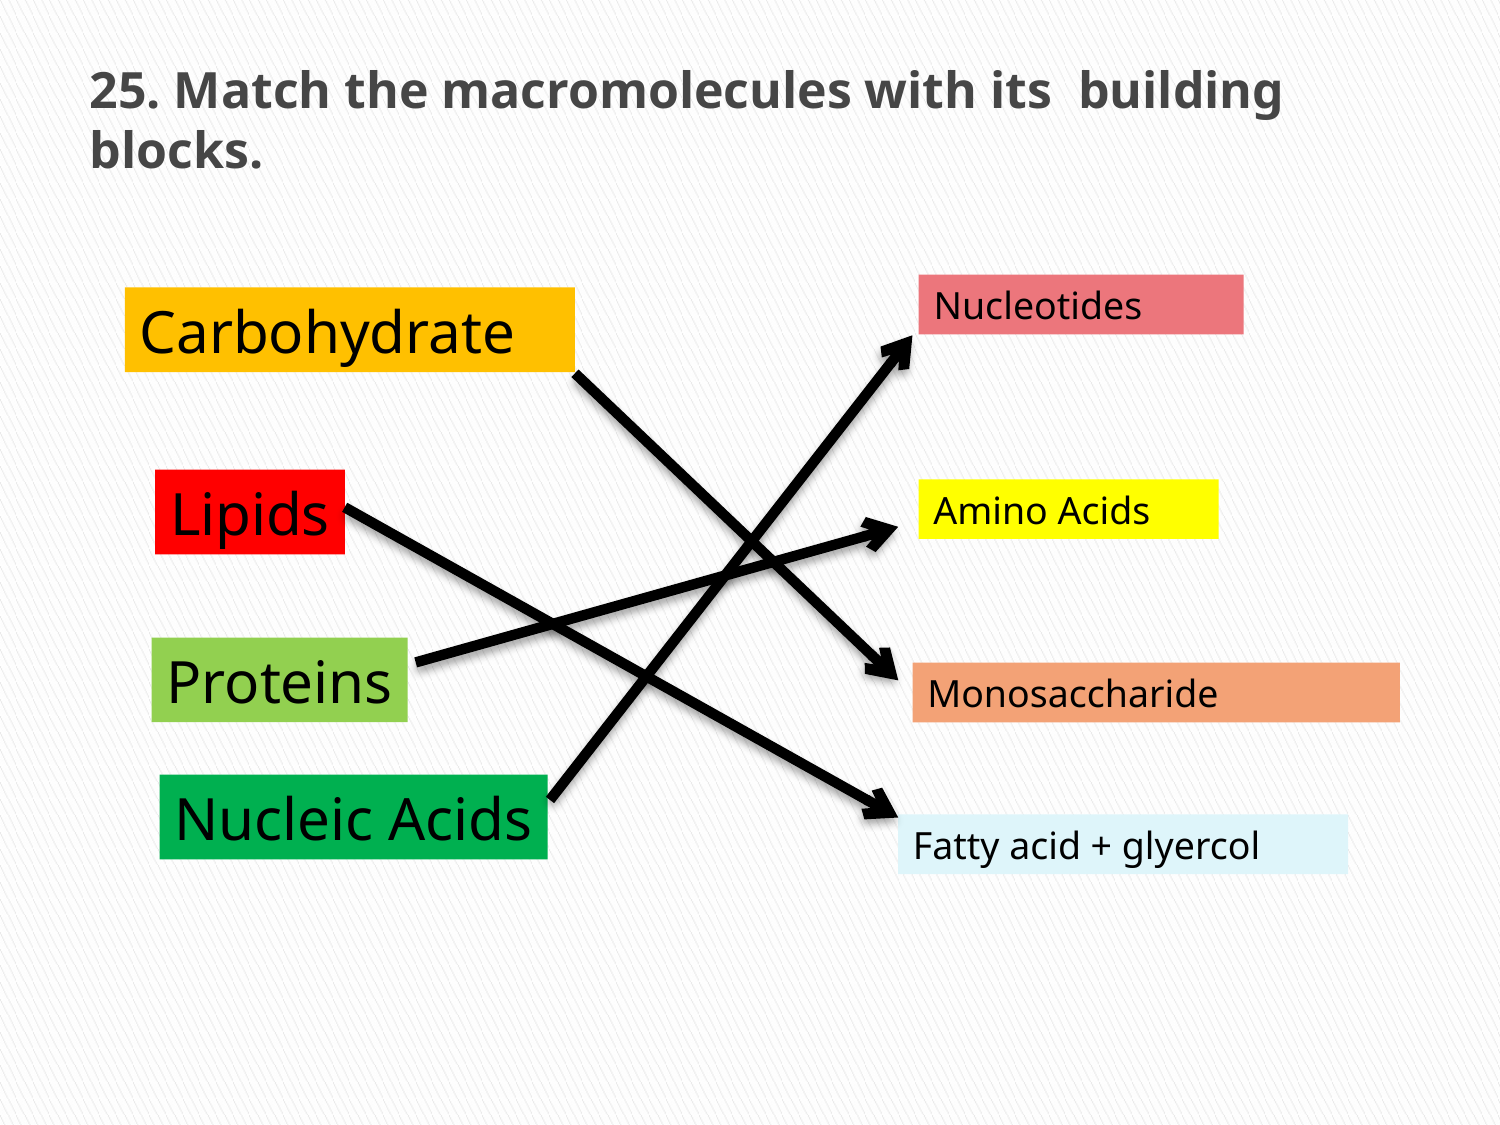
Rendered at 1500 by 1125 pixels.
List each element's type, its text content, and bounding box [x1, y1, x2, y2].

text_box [415, 526, 543, 663]
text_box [549, 335, 913, 801]
text_box Carbohydrate [124, 287, 575, 373]
text_box Nucleic Acids [159, 774, 548, 860]
text_box Monosaccharide [918, 662, 1400, 723]
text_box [344, 507, 899, 818]
text_box Nucleotides [918, 274, 1244, 335]
title 25. Match the macromolecules with its building blocks. [75, 24, 1425, 213]
text_box Amino Acids [918, 479, 1219, 539]
text_box Lipids [155, 469, 345, 555]
text_box Fatty acid + glyercol [898, 814, 1349, 875]
text_box Proteins [151, 637, 338, 723]
